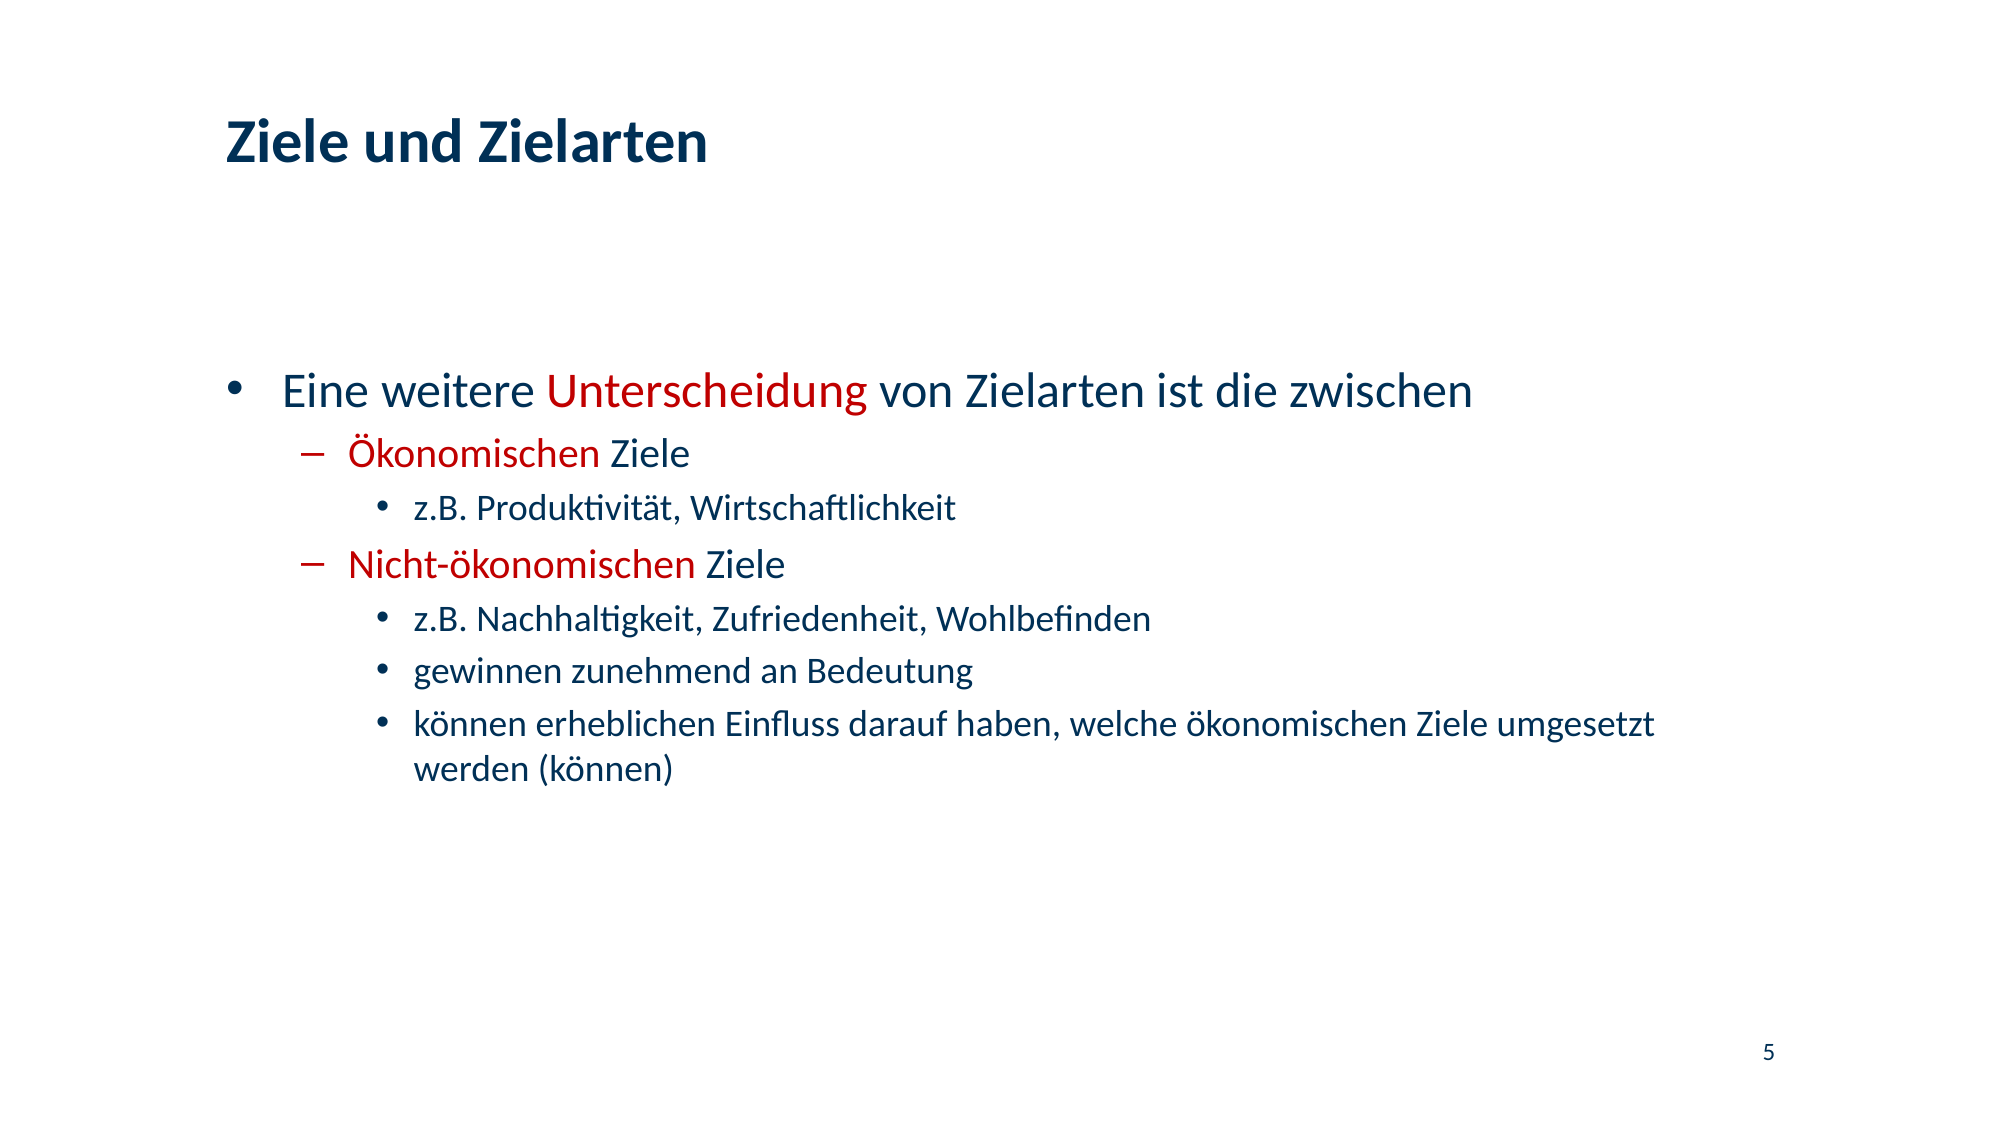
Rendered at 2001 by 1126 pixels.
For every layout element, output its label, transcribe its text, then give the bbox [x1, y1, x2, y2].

title Ziele und Zielarten [226, 100, 1286, 306]
list Eine weitere Unterscheidung von Zielarten ist die zwischen Ökonomischen Ziele z.B. Produktivität, Wirtschaftlichkeit Nicht-ökonomischen Ziele z.B. Nachhaltigkeit, Zufriedenheit, Wohlbefinden gewinnen zunehmend an Bedeutung können erheblichen Einfluss darauf haben, welche ökonomischen Ziele umgesetzt werden (können) [226, 357, 1774, 821]
slide_number 5 [1544, 1035, 1776, 1066]
